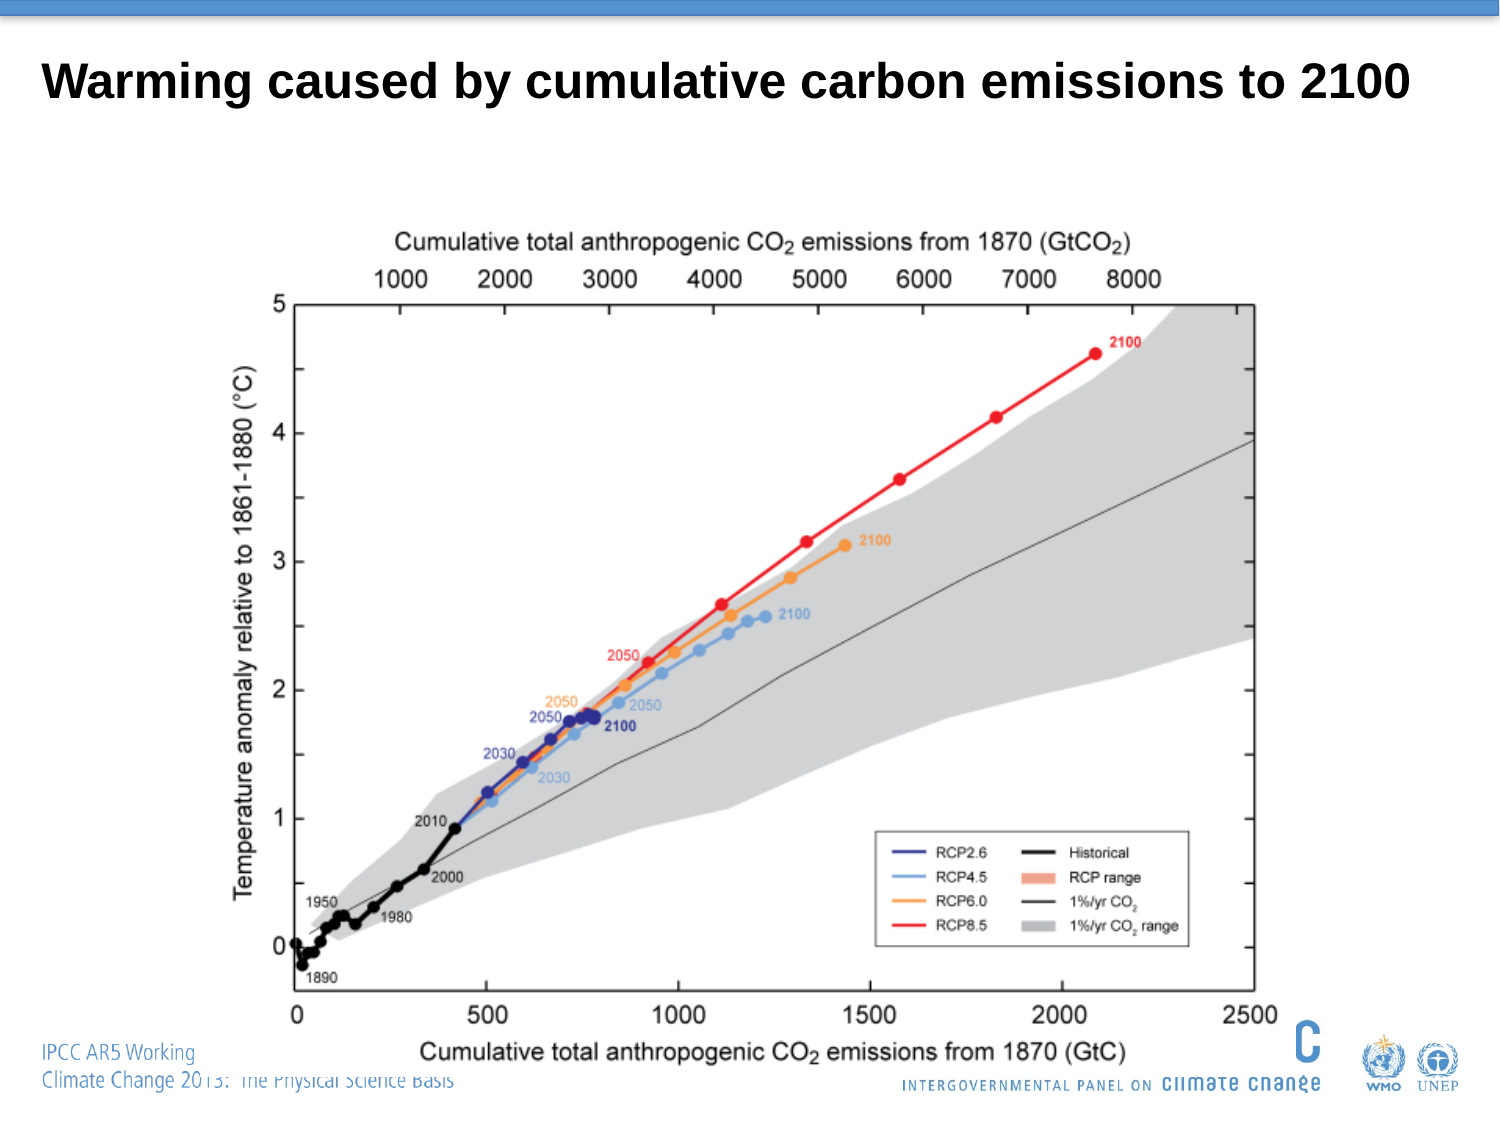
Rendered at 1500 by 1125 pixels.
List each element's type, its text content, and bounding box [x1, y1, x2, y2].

title Warming caused by cumulative carbon emissions to 2100 [41, 42, 1459, 173]
picture [41, 218, 1458, 1093]
